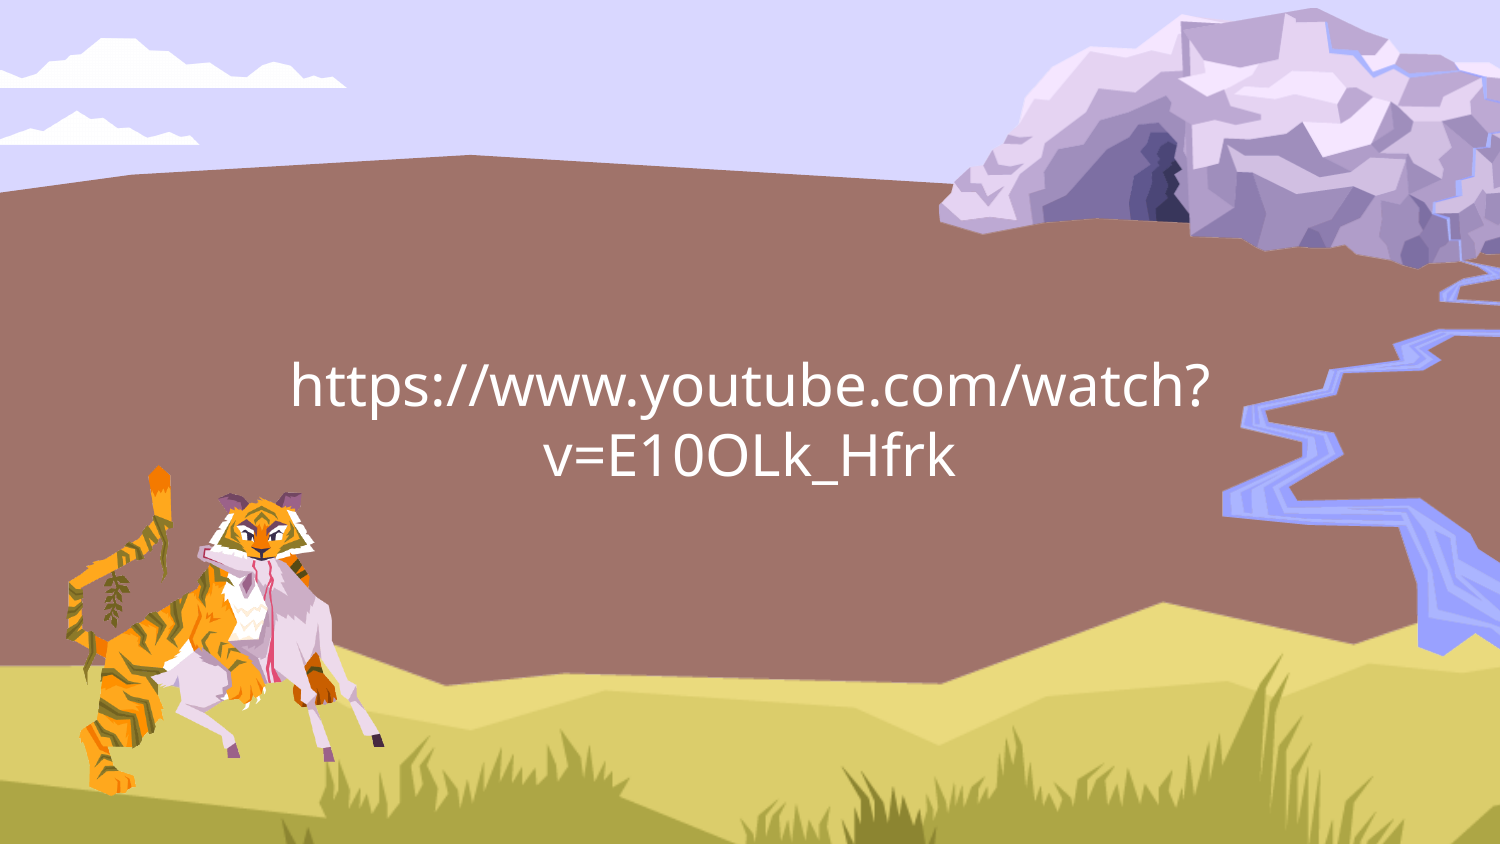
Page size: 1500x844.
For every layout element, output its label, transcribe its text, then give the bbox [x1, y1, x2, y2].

picture [0, 110, 200, 145]
title https://www.youtube.com/watch?v=E10OLk_Hfrk [210, 255, 1290, 504]
picture [0, 8, 1500, 844]
picture [0, 38, 347, 88]
